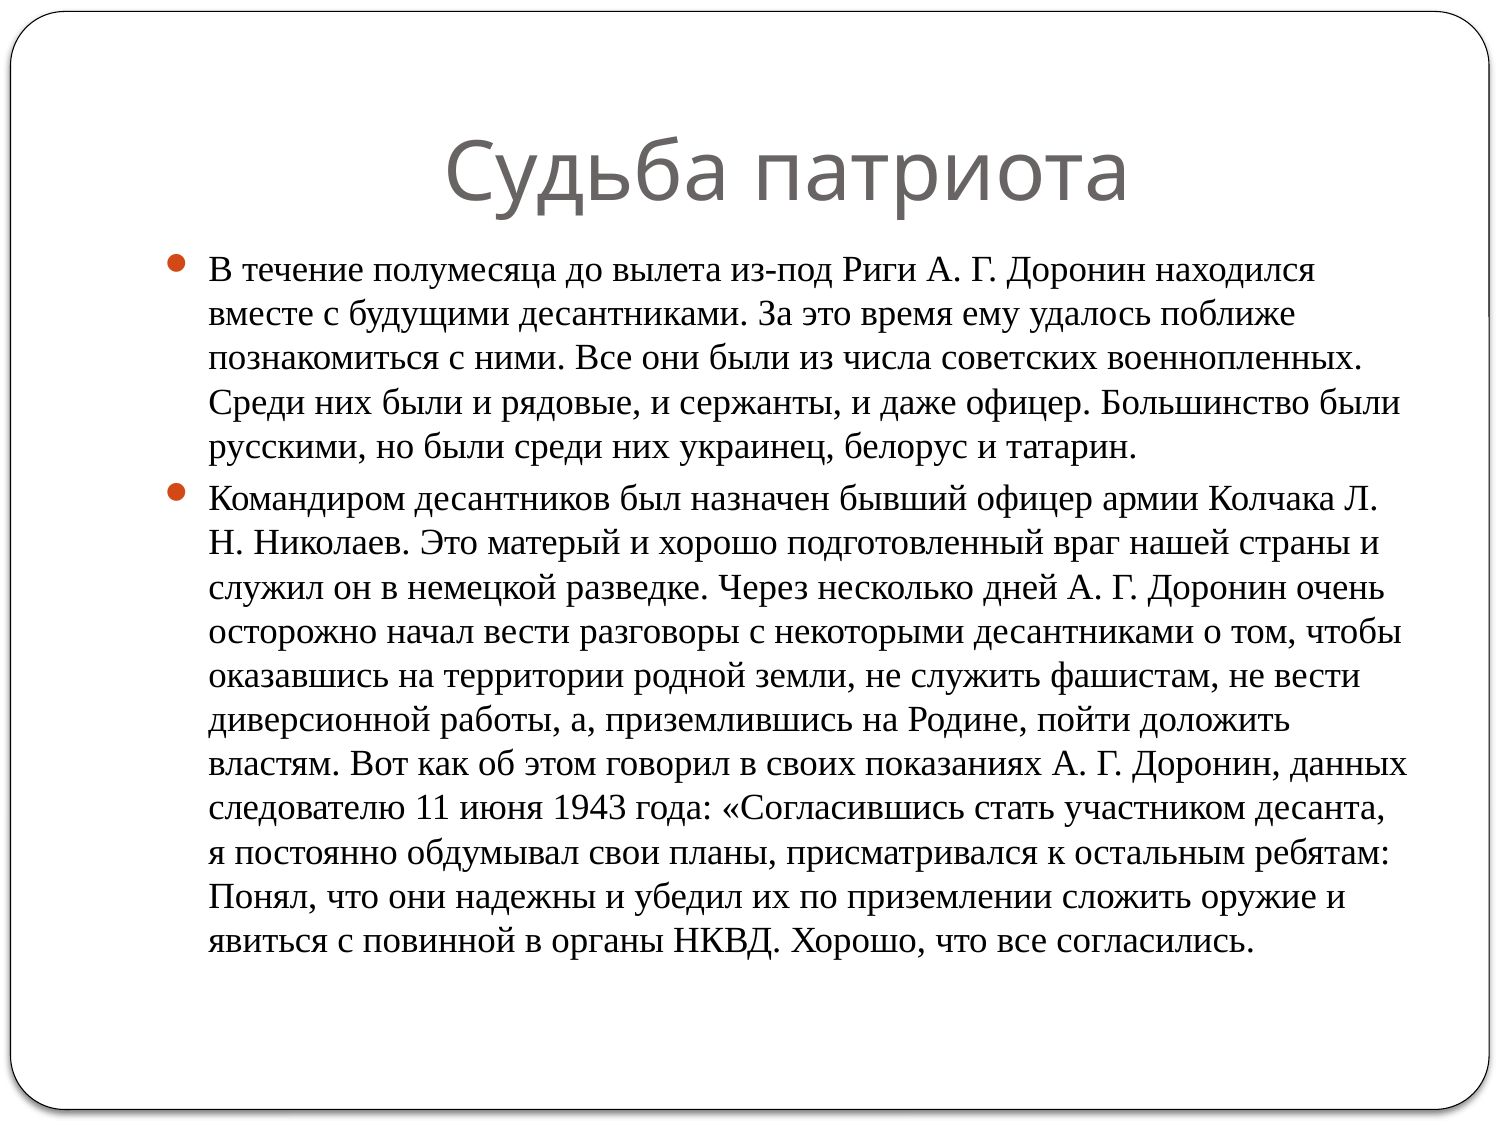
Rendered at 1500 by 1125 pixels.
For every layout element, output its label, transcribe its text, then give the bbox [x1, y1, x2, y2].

title Судьба патриота [150, 45, 1425, 233]
list В течение полумесяца до вылета из-под Риги А. Г. Доронин находился вместе с будущими десантниками. За это время ему удалось поближе познакомиться с ними. Все они были из числа советских военнопленных. Среди них были и рядовые, и сержанты, и даже офицер. Большинство были русскими, но были среди них украинец, белорус и татарин. Командиром десантников был назначен бывший офицер армии Колчака Л. Н. Николаев. Это матерый и хорошо подготовленный враг нашей страны и служил он в немецкой разведке. Через несколько дней А. Г. Доронин очень осторожно начал вести разговоры с некоторыми десантниками о том, чтобы оказавшись на территории родной земли, не служить фашистам, не вести диверсионной работы, а, приземлившись на Родине, пойти доложить властям. Вот как об этом говорил в своих показаниях А. Г. Доронин, данных следователю 11 июня 1943 года: «Согласившись стать участником десанта, я постоянно обдумывал свои планы, присматривался к остальным ребятам: Понял, что они надежны и убедил их по приземлении сложить оружие и явиться с повинной в органы НКВД. Хорошо, что все согласились. [150, 237, 1425, 988]
